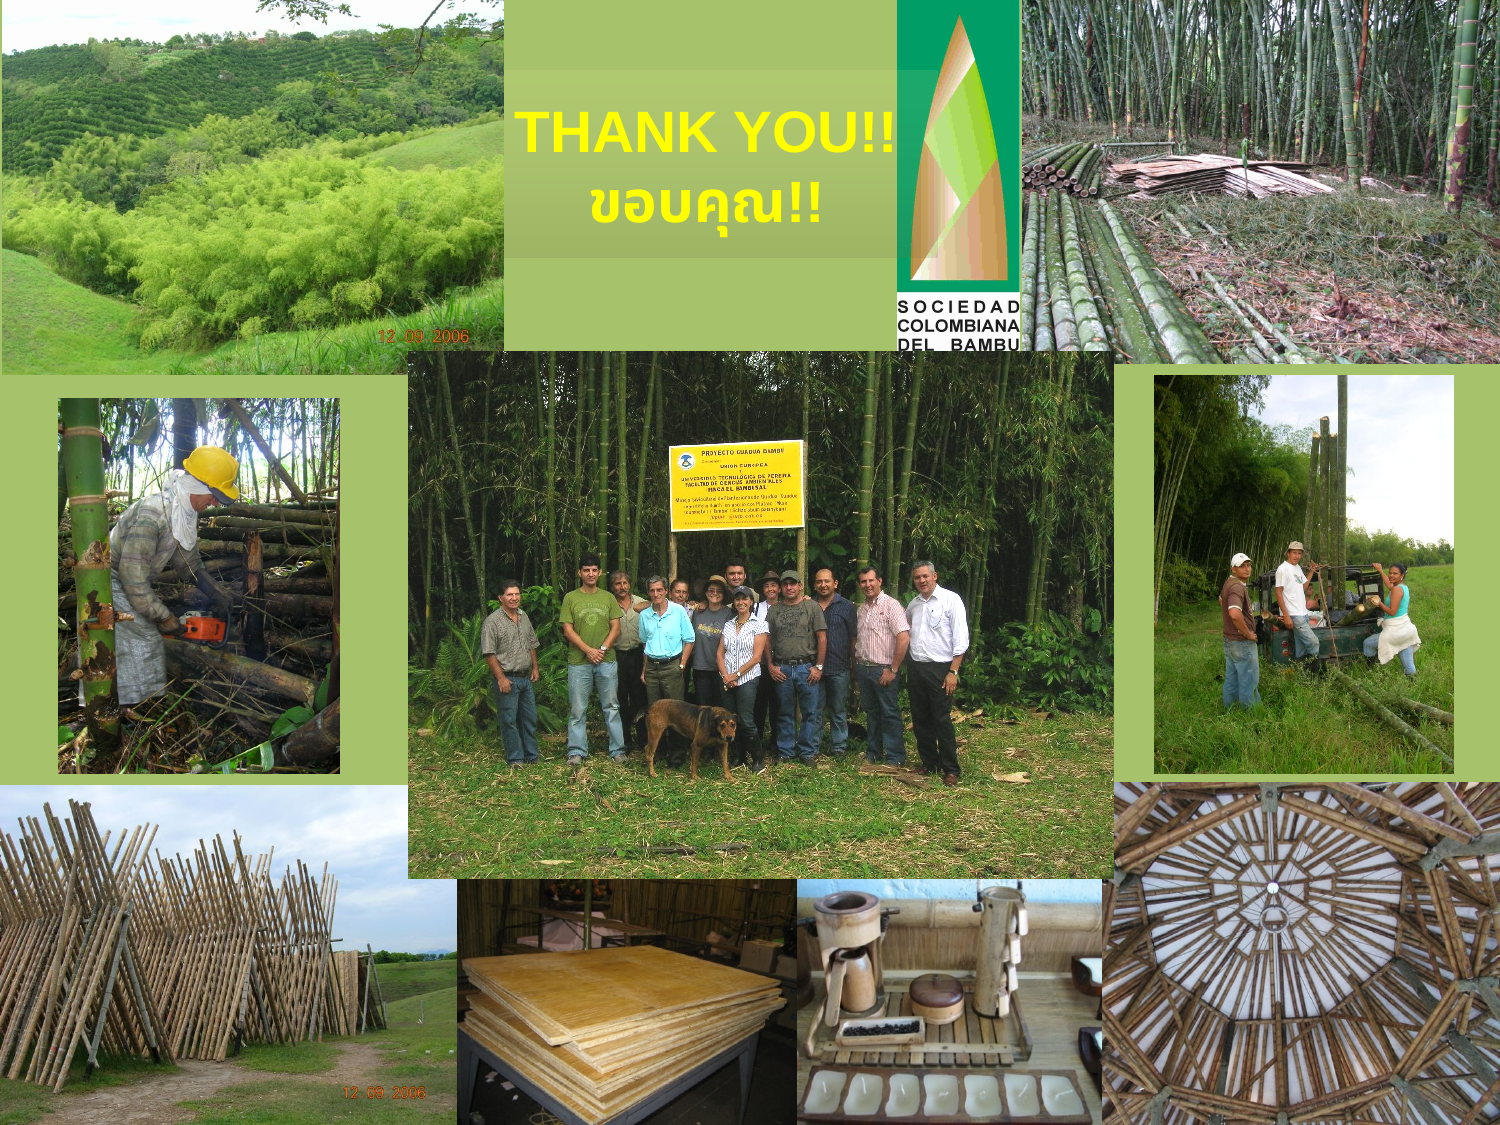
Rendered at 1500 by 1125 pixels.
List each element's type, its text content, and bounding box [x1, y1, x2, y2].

picture [58, 398, 341, 774]
picture [1154, 374, 1454, 774]
picture [0, 0, 1500, 1125]
text_box THANK YOU!! ขอบคุณ!! [509, 70, 891, 258]
